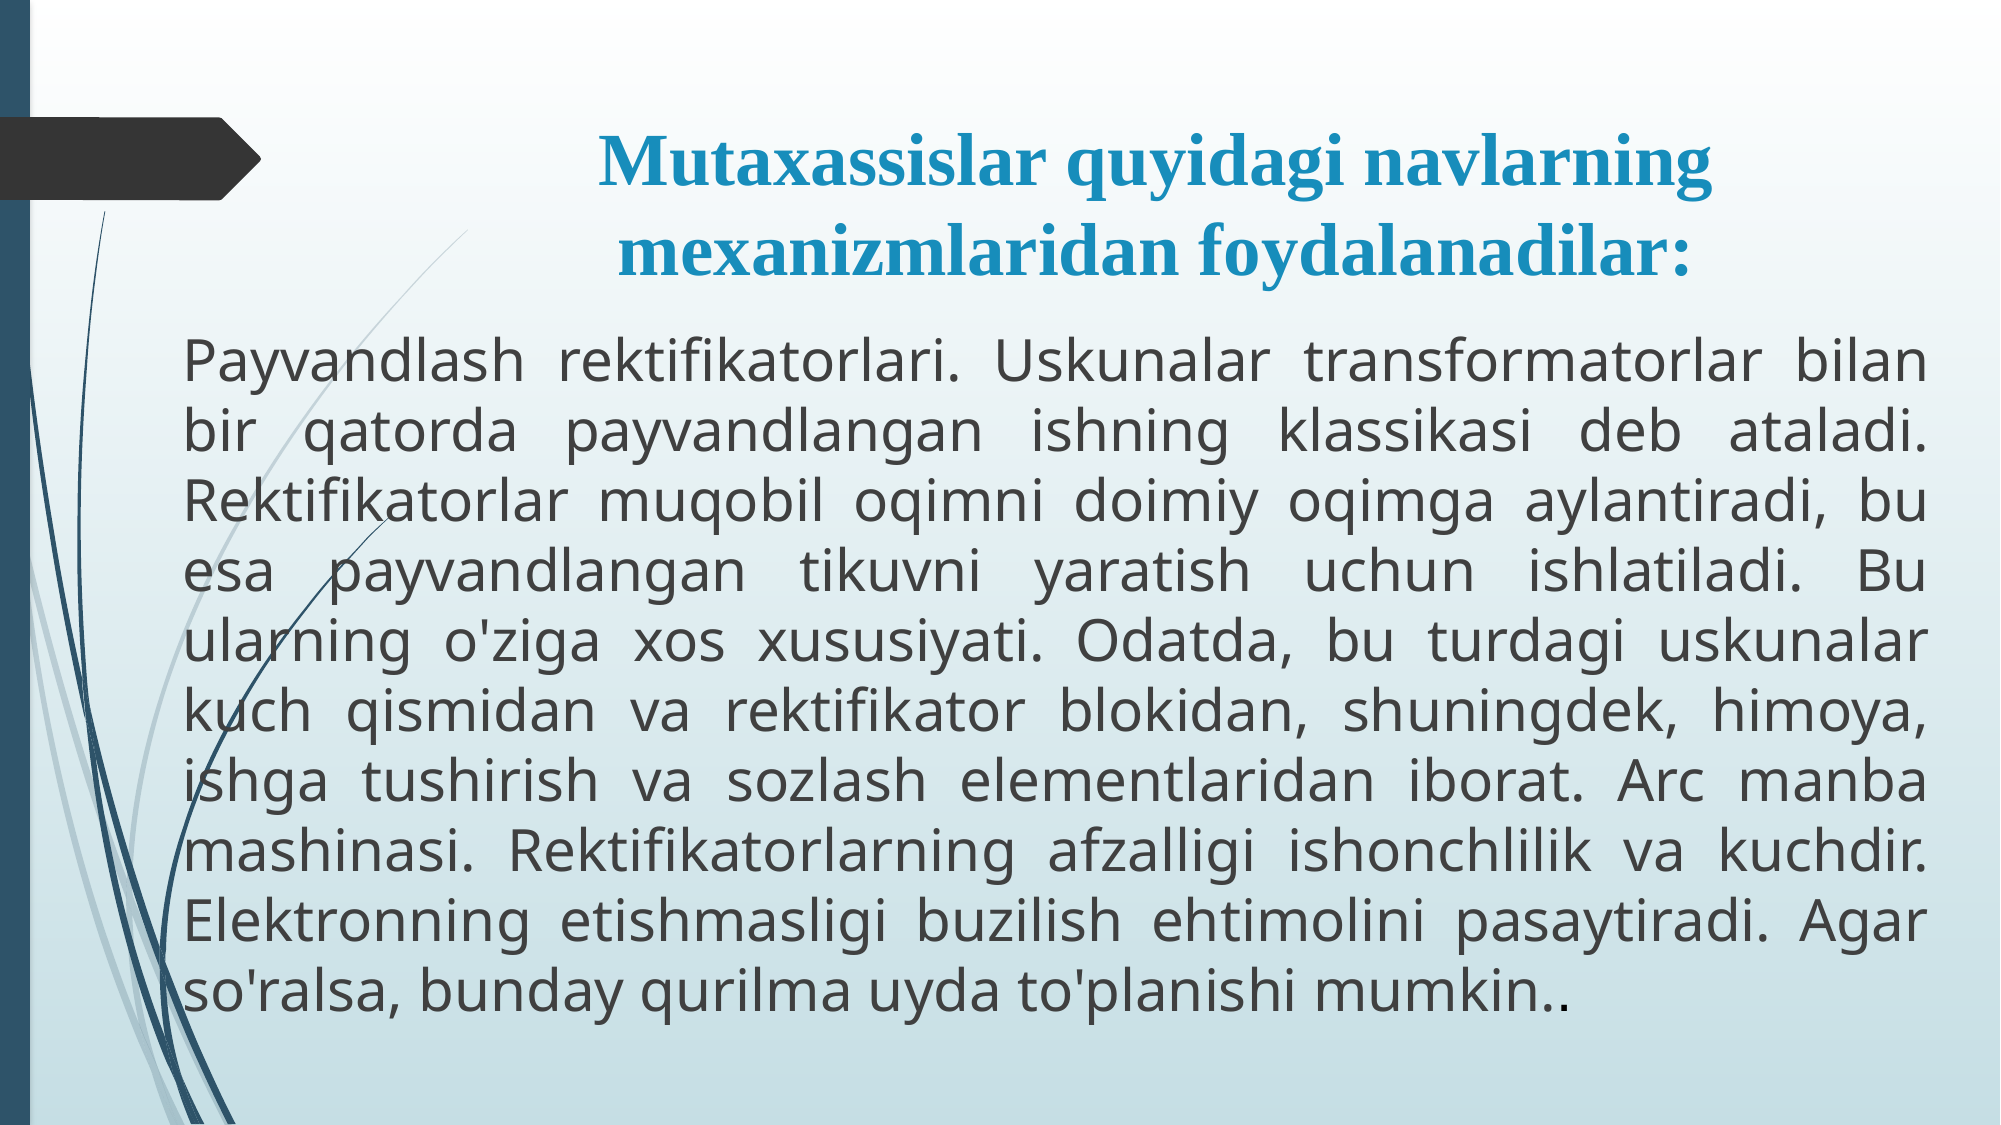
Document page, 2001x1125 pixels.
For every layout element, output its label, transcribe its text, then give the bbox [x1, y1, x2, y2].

list Payvandlash rektifikatorlari. Uskunalar transformatorlar bilan bir qatorda payvandlangan ishning klassikasi deb ataladi. Rektifikatorlar muqobil oqimni doimiy oqimga aylantiradi, bu esa payvandlangan tikuvni yaratish uchun ishlatiladi. Bu ularning o'ziga xos xususiyati. Odatda, bu turdagi uskunalar kuch qismidan va rektifikator blokidan, shuningdek, himoya, ishga tushirish va sozlash elementlaridan iborat. Arc manba mashinasi. Rektifikatorlarning afzalligi ishonchlilik va kuchdir. Elektronning etishmasligi buzilish ehtimolini pasaytiradi. Agar so'ralsa, bunday qurilma uyda to'planishi mumkin.. [167, 316, 1945, 1031]
title Mutaxassislar quyidagi navlarning mexanizmlaridan foydalanadilar: [425, 102, 1888, 313]
